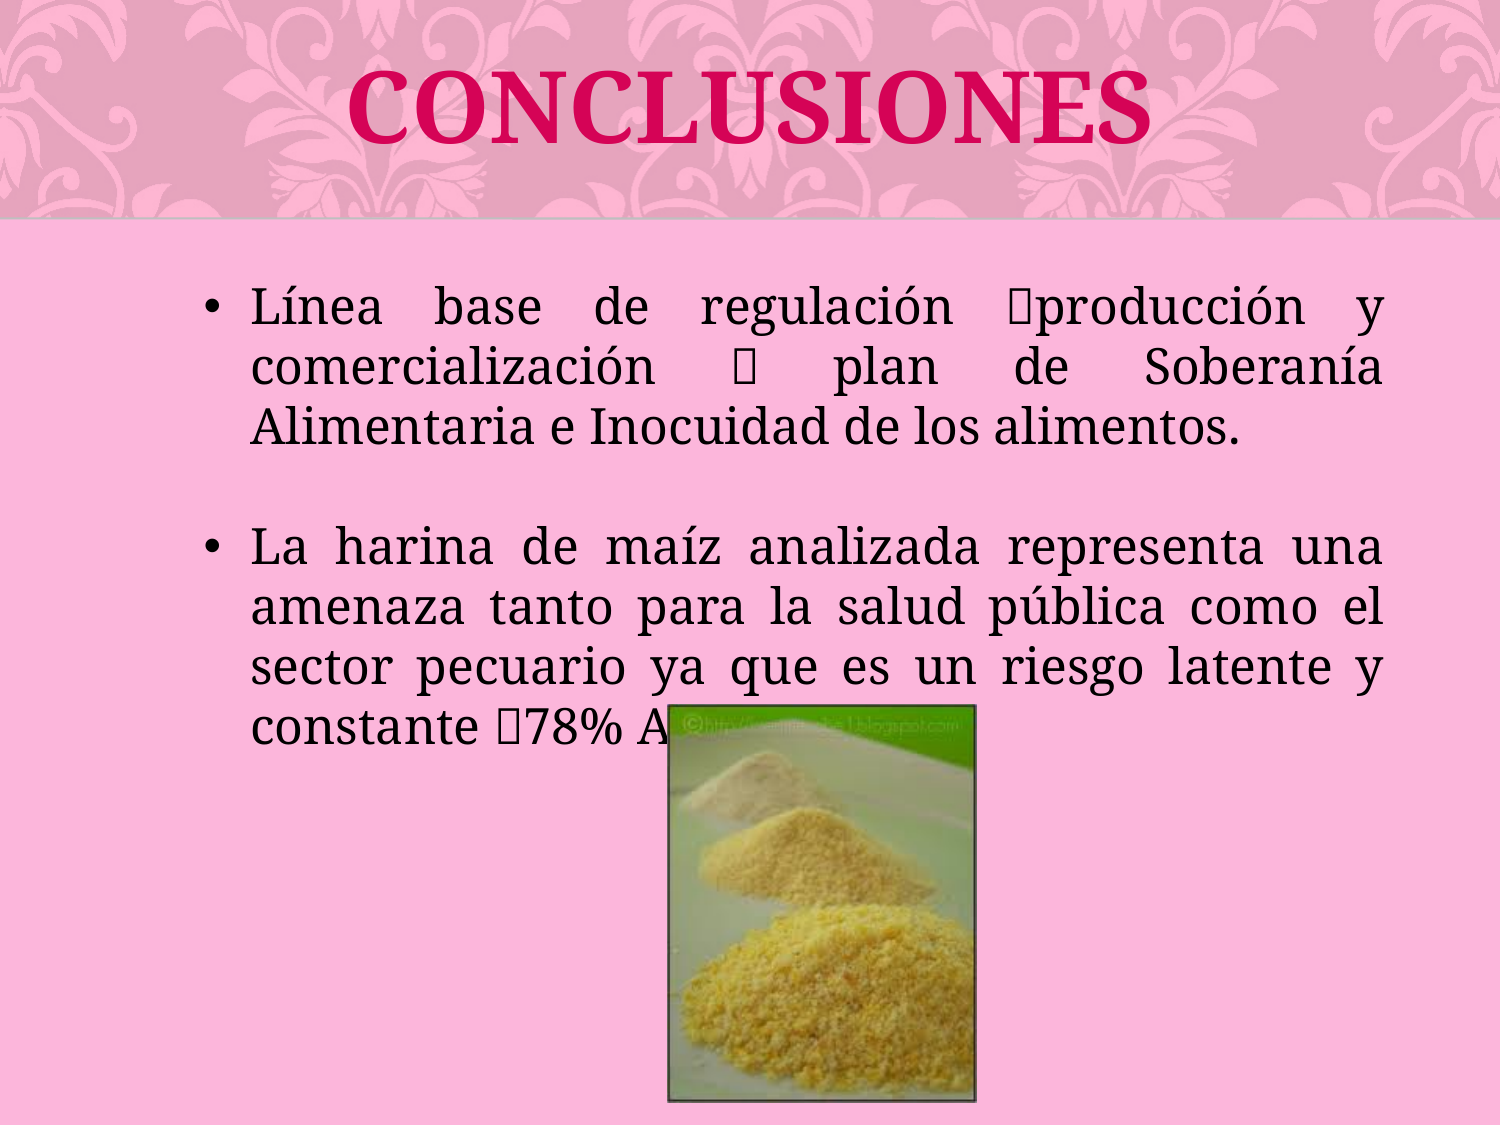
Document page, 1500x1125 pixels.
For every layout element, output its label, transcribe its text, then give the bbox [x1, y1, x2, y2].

text_box Línea base de regulación producción y comercialización  plan de Soberanía Alimentaria e Inocuidad de los alimentos. La harina de maíz analizada representa una amenaza tanto para la salud pública como el sector pecuario ya que es un riesgo latente y constante 78% AFB1 [113, 207, 1400, 940]
text_box CONCLUSIONES [53, 36, 1447, 172]
picture [667, 703, 977, 1103]
